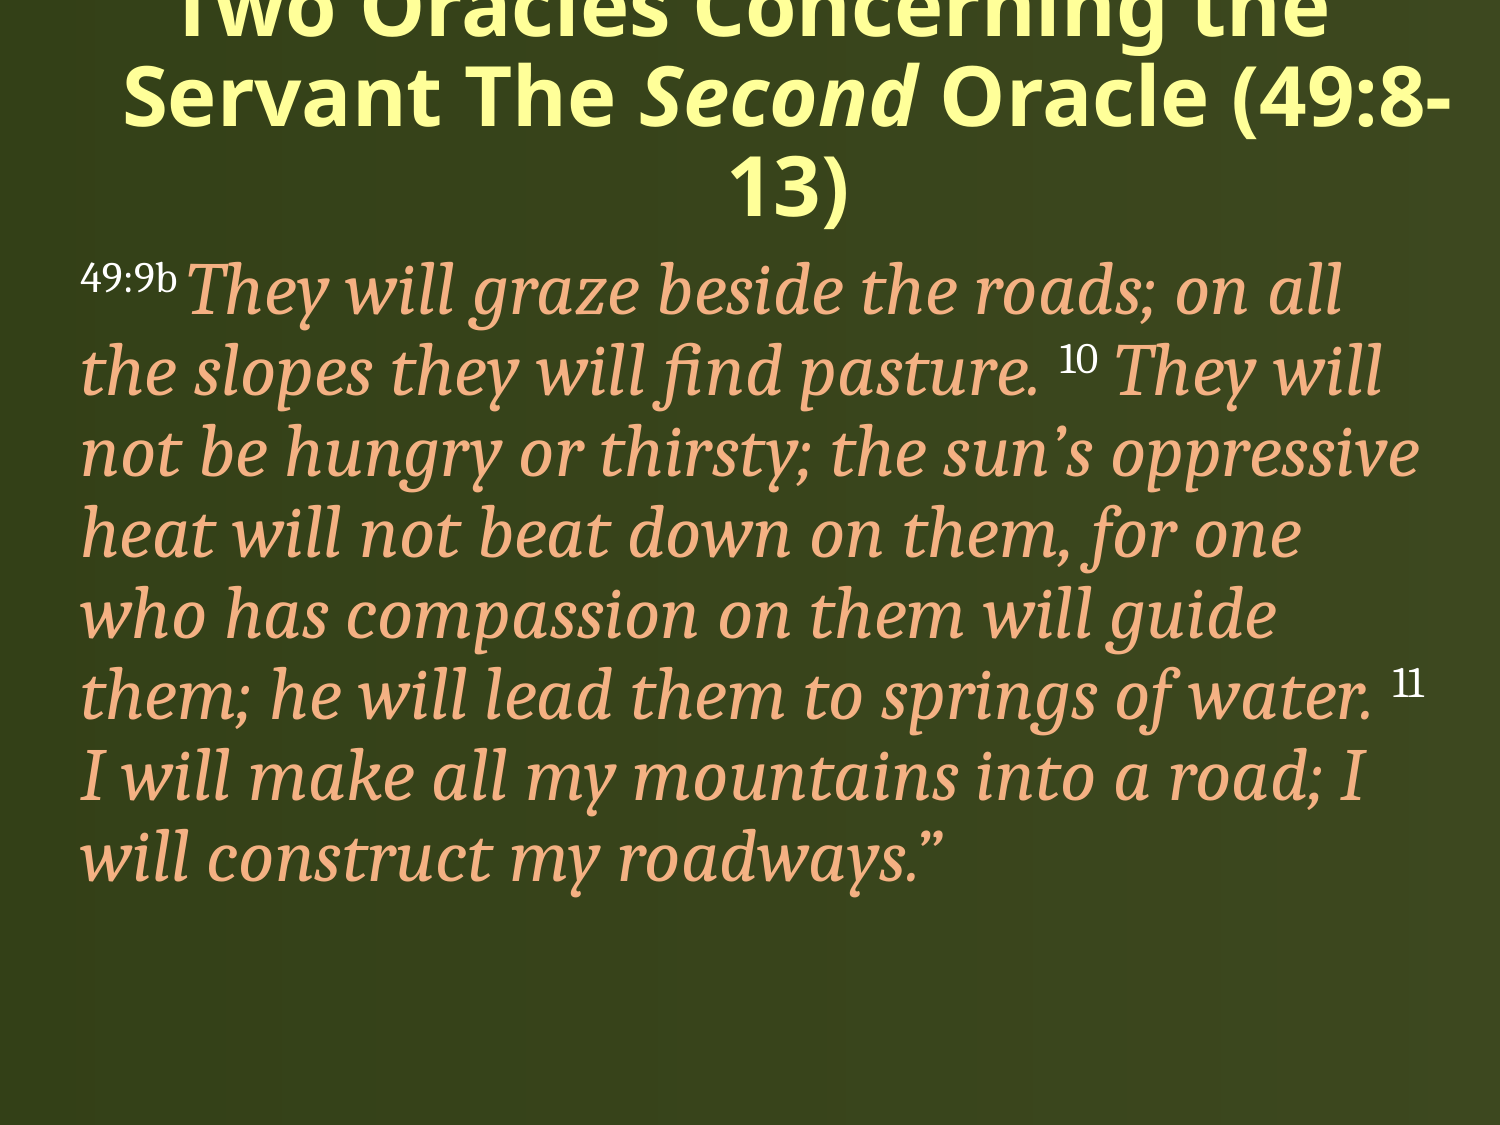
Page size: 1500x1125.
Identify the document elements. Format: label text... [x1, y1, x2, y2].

title Two Oracles Concerning the Servant The Second Oracle (49:8-13) [0, 0, 1500, 199]
list 49:9b They will graze beside the roads; on all the slopes they will find pasture. 10 They will not be hungry or thirsty; the sun’s oppressive heat will not beat down on them, for one who has compassion on them will guide them; he will lead them to springs of water. 11 I will make all my mountains into a road; I will construct my roadways.” [65, 242, 1451, 1125]
